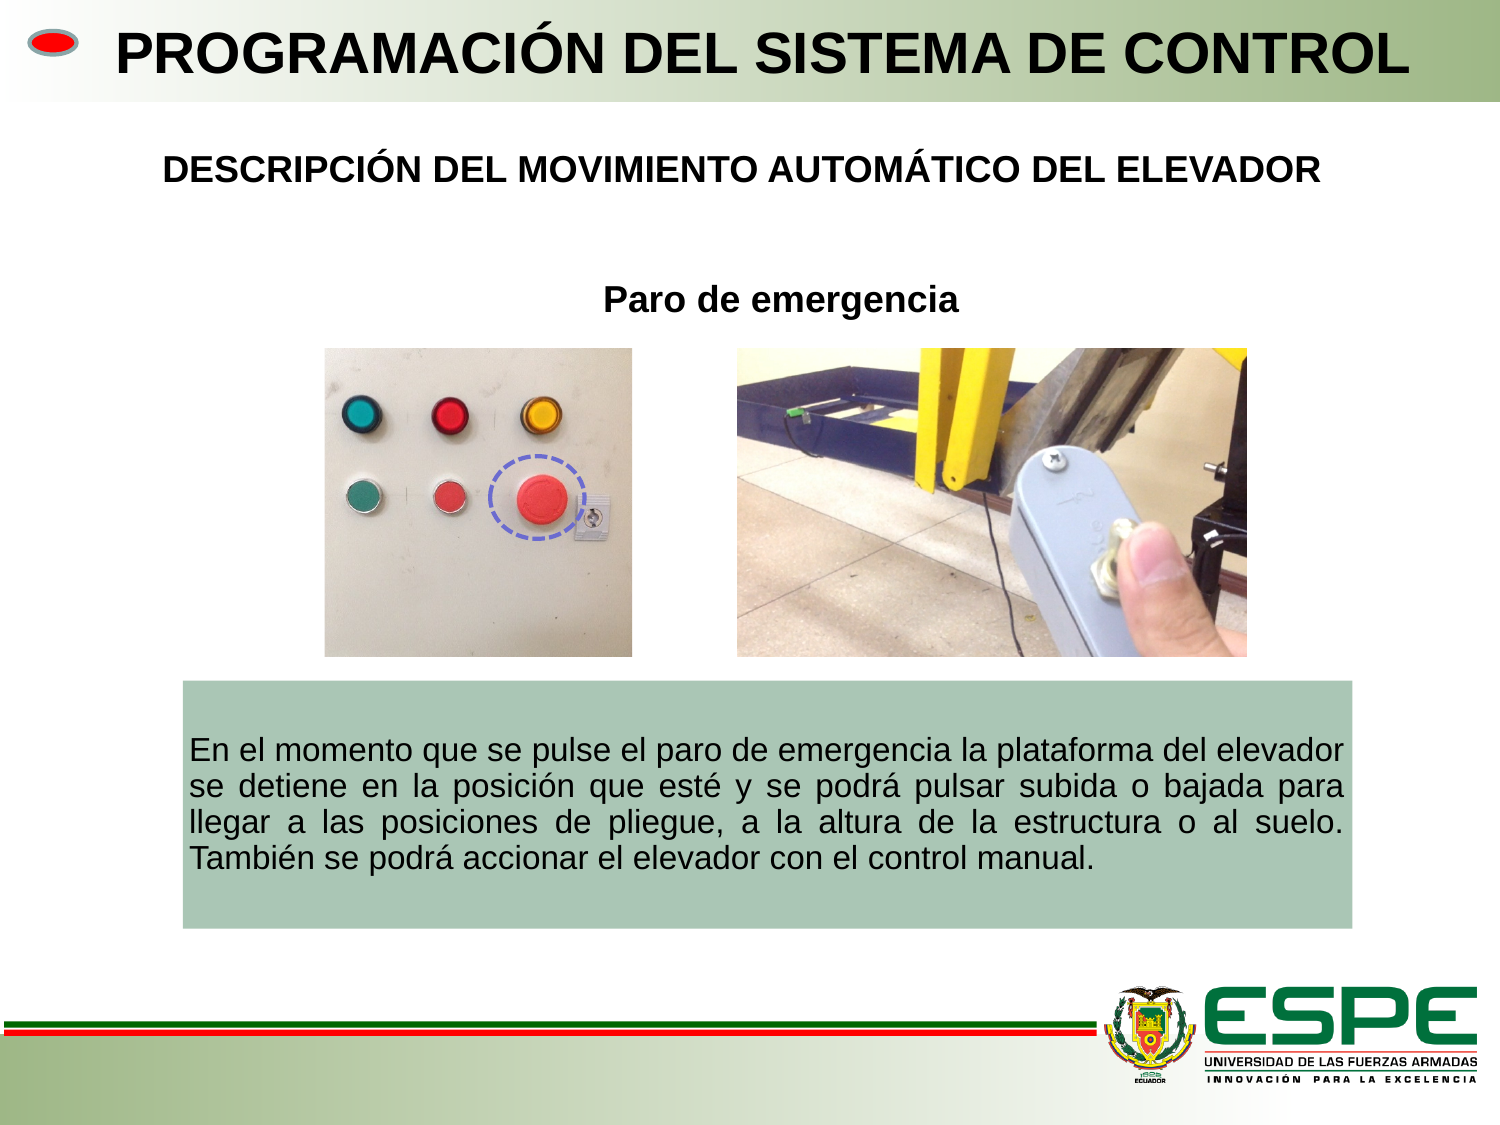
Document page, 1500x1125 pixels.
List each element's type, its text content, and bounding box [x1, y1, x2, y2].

picture [324, 347, 633, 658]
picture [1104, 986, 1477, 1083]
title PROGRAMACIÓN DEL SISTEMA DE CONTROL [100, 7, 1500, 126]
text_box [27, 28, 79, 57]
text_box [182, 680, 1353, 929]
text_box DESCRIPCIÓN DEL MOVIMIENTO AUTOMÁTICO DEL ELEVADOR [147, 137, 1388, 197]
text_box Paro de emergencia [363, 267, 975, 327]
picture [736, 347, 1247, 658]
